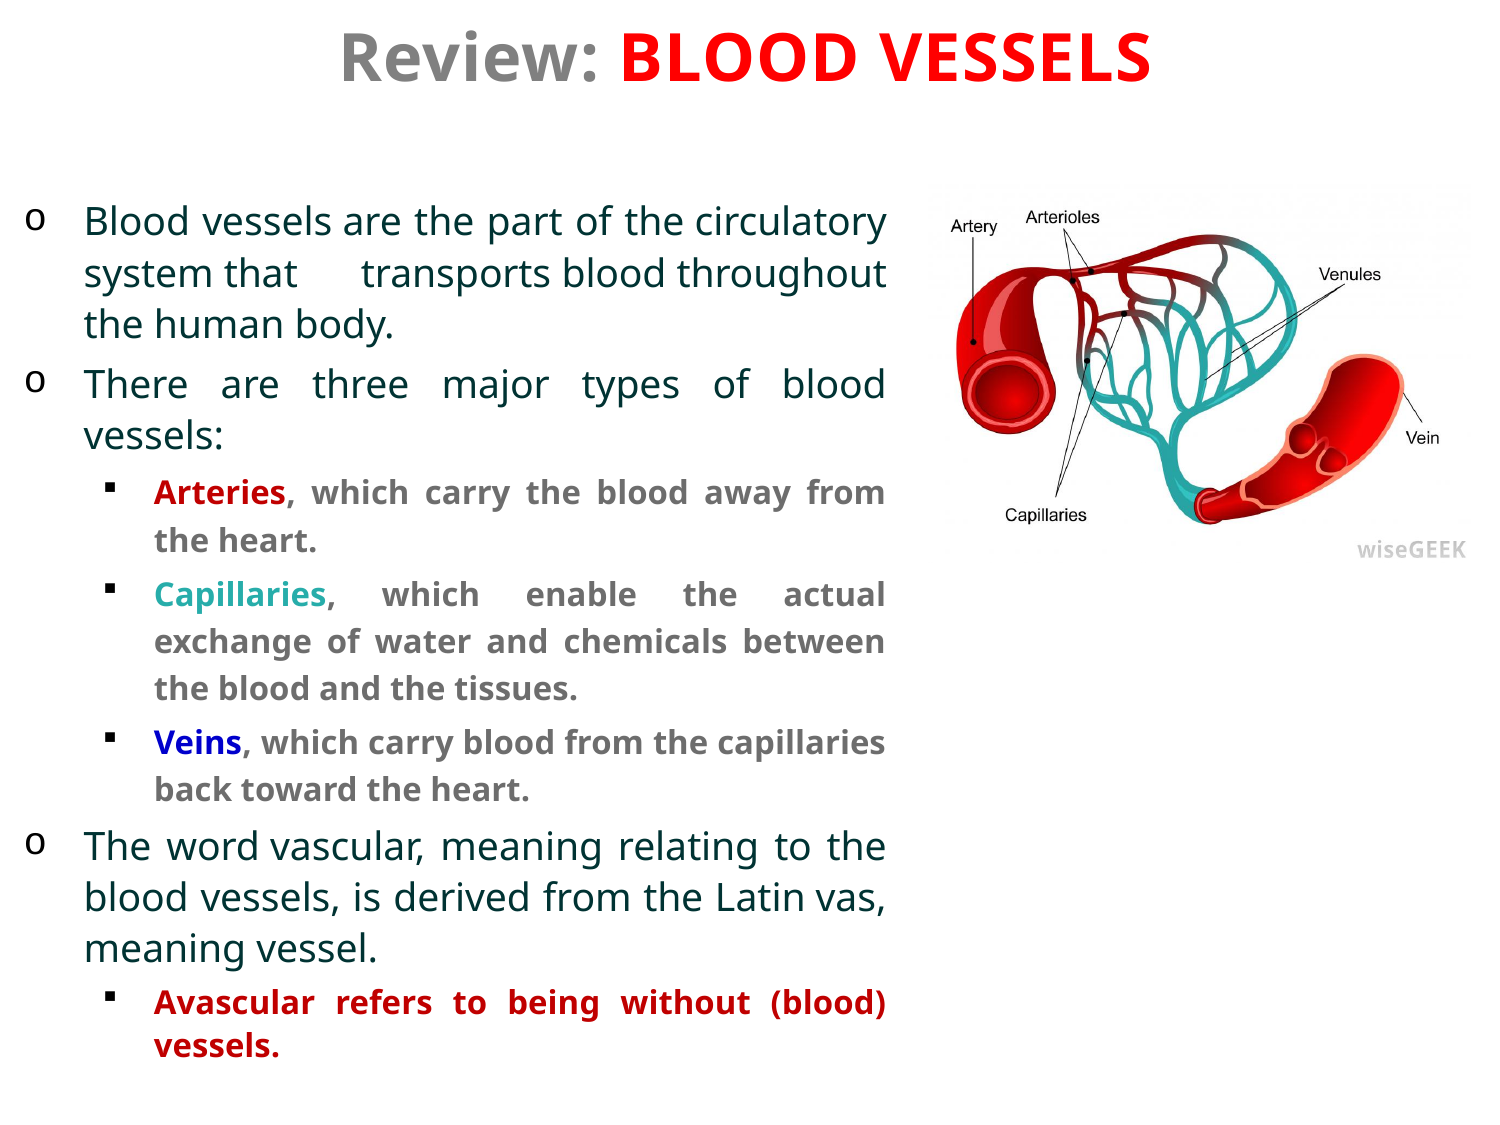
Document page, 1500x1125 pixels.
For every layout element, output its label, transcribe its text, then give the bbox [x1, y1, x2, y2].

picture [927, 184, 1471, 563]
list Blood vessels are the part of the circulatory system that transports blood throughout the human body. There are three major types of blood vessels: Arteries, which carry the blood away from the heart. Capillaries, which enable the actual exchange of water and chemicals between the blood and the tissues. Veins, which carry blood from the capillaries back toward the heart. The word vascular, meaning relating to the blood vessels, is derived from the Latin vas, meaning vessel. Avascular refers to being without (blood) vessels. [8, 184, 903, 1083]
text_box Review: BLOOD VESSELS [0, 0, 1496, 102]
